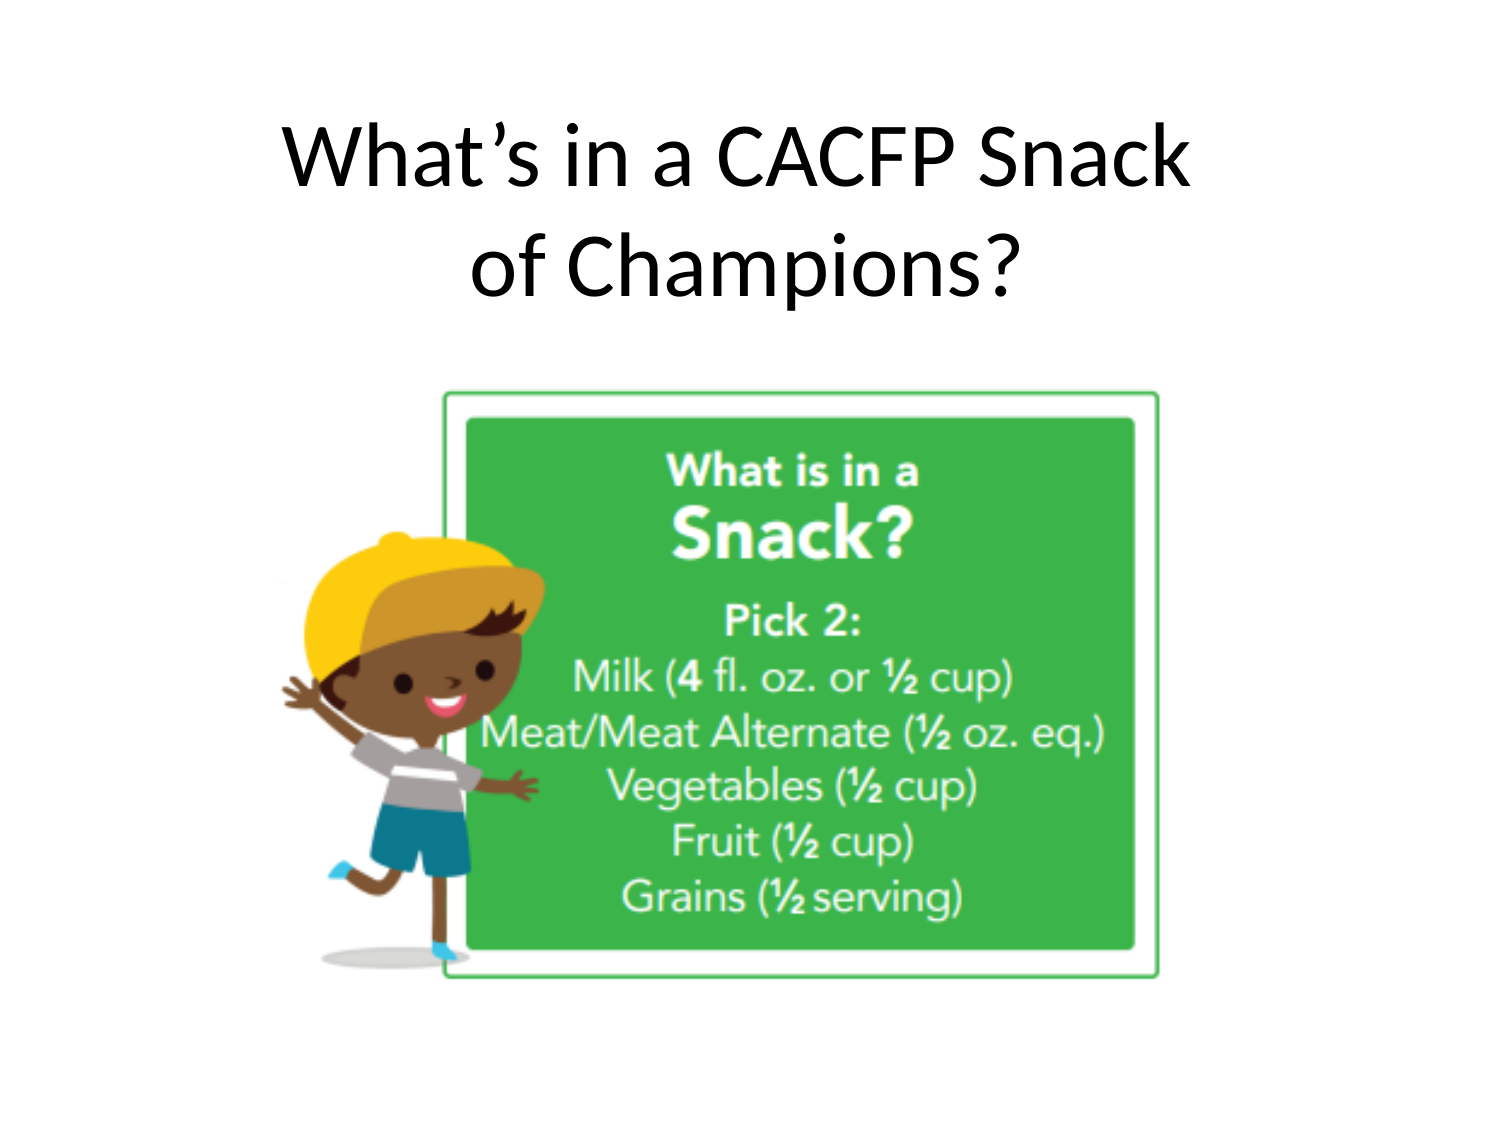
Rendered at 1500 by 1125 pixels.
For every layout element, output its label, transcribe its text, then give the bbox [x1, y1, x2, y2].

text_box What’s in a CACFP Snack of Champions? [87, 87, 1388, 322]
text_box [112, 315, 1177, 1024]
